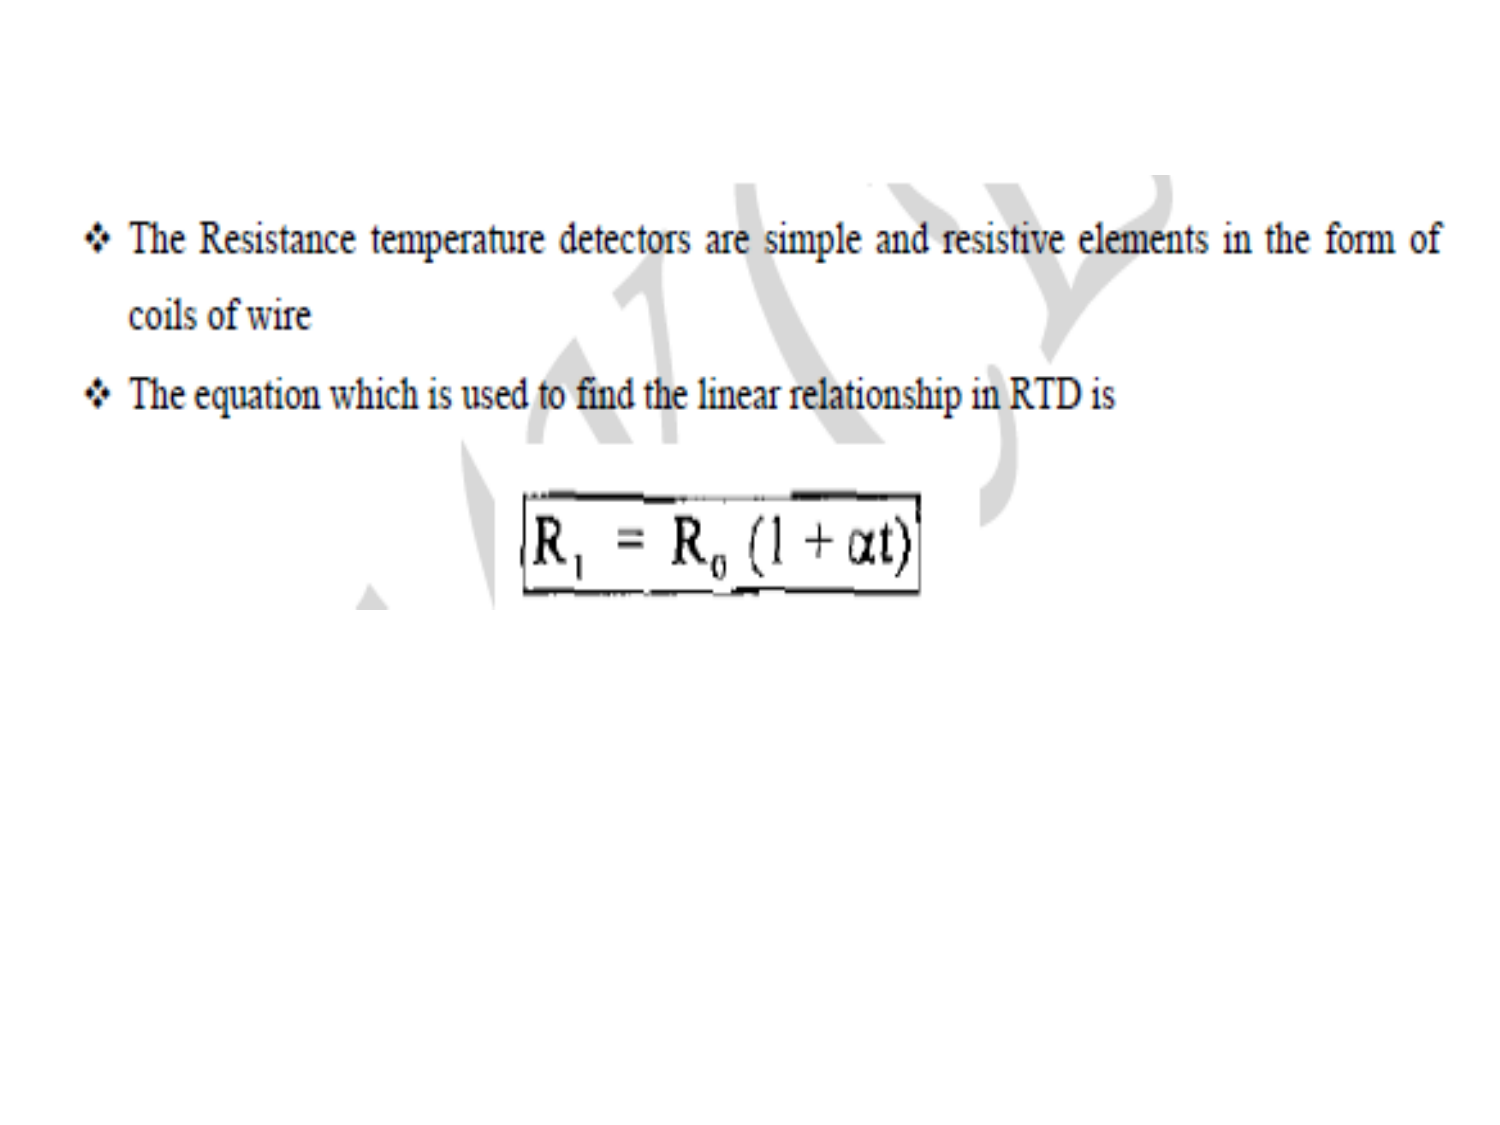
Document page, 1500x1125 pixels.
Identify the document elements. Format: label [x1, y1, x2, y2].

list [0, 175, 1484, 610]
